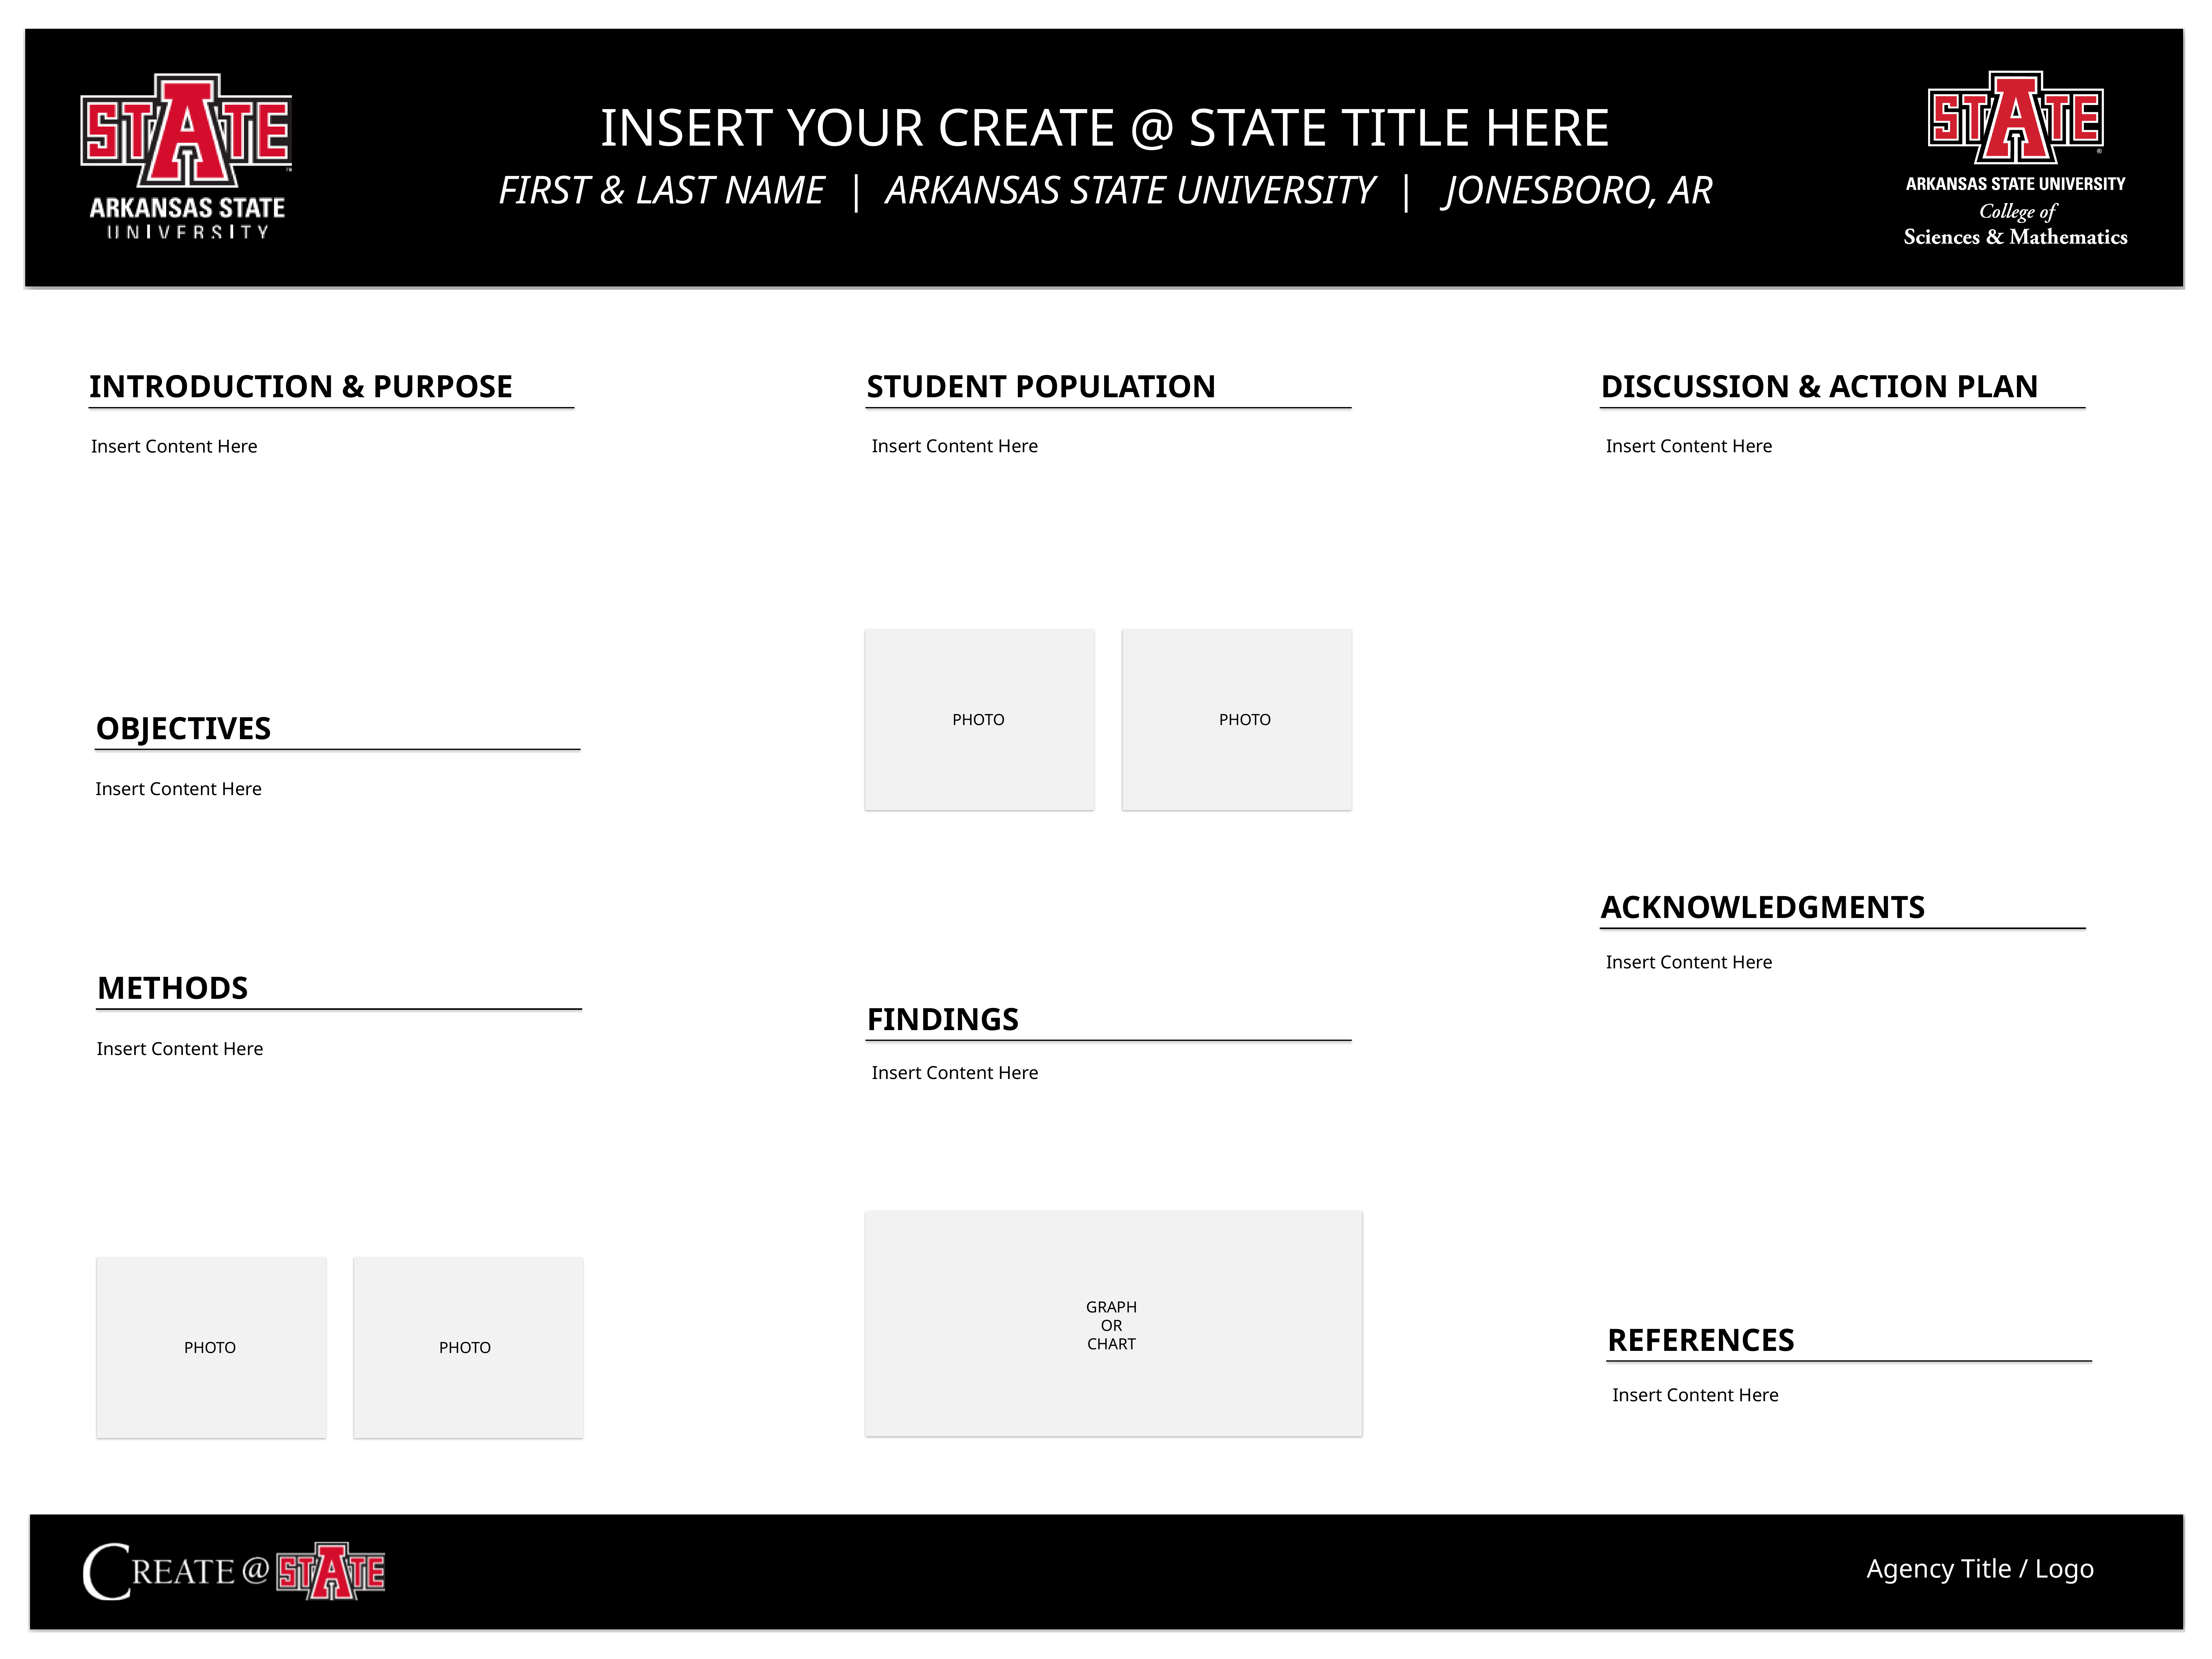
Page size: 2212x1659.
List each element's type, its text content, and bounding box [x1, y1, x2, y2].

text_box [354, 1257, 583, 1438]
list INTRODUCTION & PURPOSE [67, 355, 598, 415]
picture [83, 1542, 385, 1601]
title INSERT YOUR CREATE @ STATE TITLE HERE FIRST & LAST NAME | ARKANSAS STATE UNIVERSITY | JONESBORO, AR [333, 27, 1879, 267]
list PHOTO [930, 699, 1030, 755]
text_box [30, 1514, 2183, 1630]
text_box [97, 1257, 326, 1438]
list PHOTO [1197, 699, 1298, 755]
list Insert Content Here [850, 1050, 1336, 1227]
list FINDINGS [845, 988, 1362, 1048]
picture [1857, 35, 2175, 297]
list Insert Content Here [1590, 1372, 2077, 1513]
list PHOTO [162, 1327, 267, 1383]
list DISCUSSION & ACTION PLAN [1579, 355, 2096, 415]
text_box [25, 29, 1855, 287]
list STUDENT POPULATION [844, 355, 1362, 415]
list GRAPH OR CHART [1063, 1286, 1161, 1384]
list OBJECTIVES [73, 697, 598, 757]
picture [80, 73, 292, 239]
list Insert Content Here [1584, 423, 2070, 651]
text_box [865, 629, 1095, 810]
text_box Agency Title / Logo [1851, 1550, 2111, 1585]
list PHOTO [417, 1327, 530, 1383]
text_box [865, 1210, 1362, 1437]
list ACKNOWLEDGMENTS [1579, 876, 2096, 935]
list Insert Content Here [73, 766, 560, 918]
text_box [1879, 29, 2183, 287]
list Insert Content Here [850, 423, 1336, 651]
text_box [1123, 629, 1352, 810]
list Insert Content Here [69, 424, 555, 795]
list METHODS [75, 957, 600, 1016]
list Insert Content Here [1584, 939, 2070, 1117]
list Insert Content Here [75, 1026, 561, 1262]
list REFERENCES [1585, 1309, 2103, 1368]
